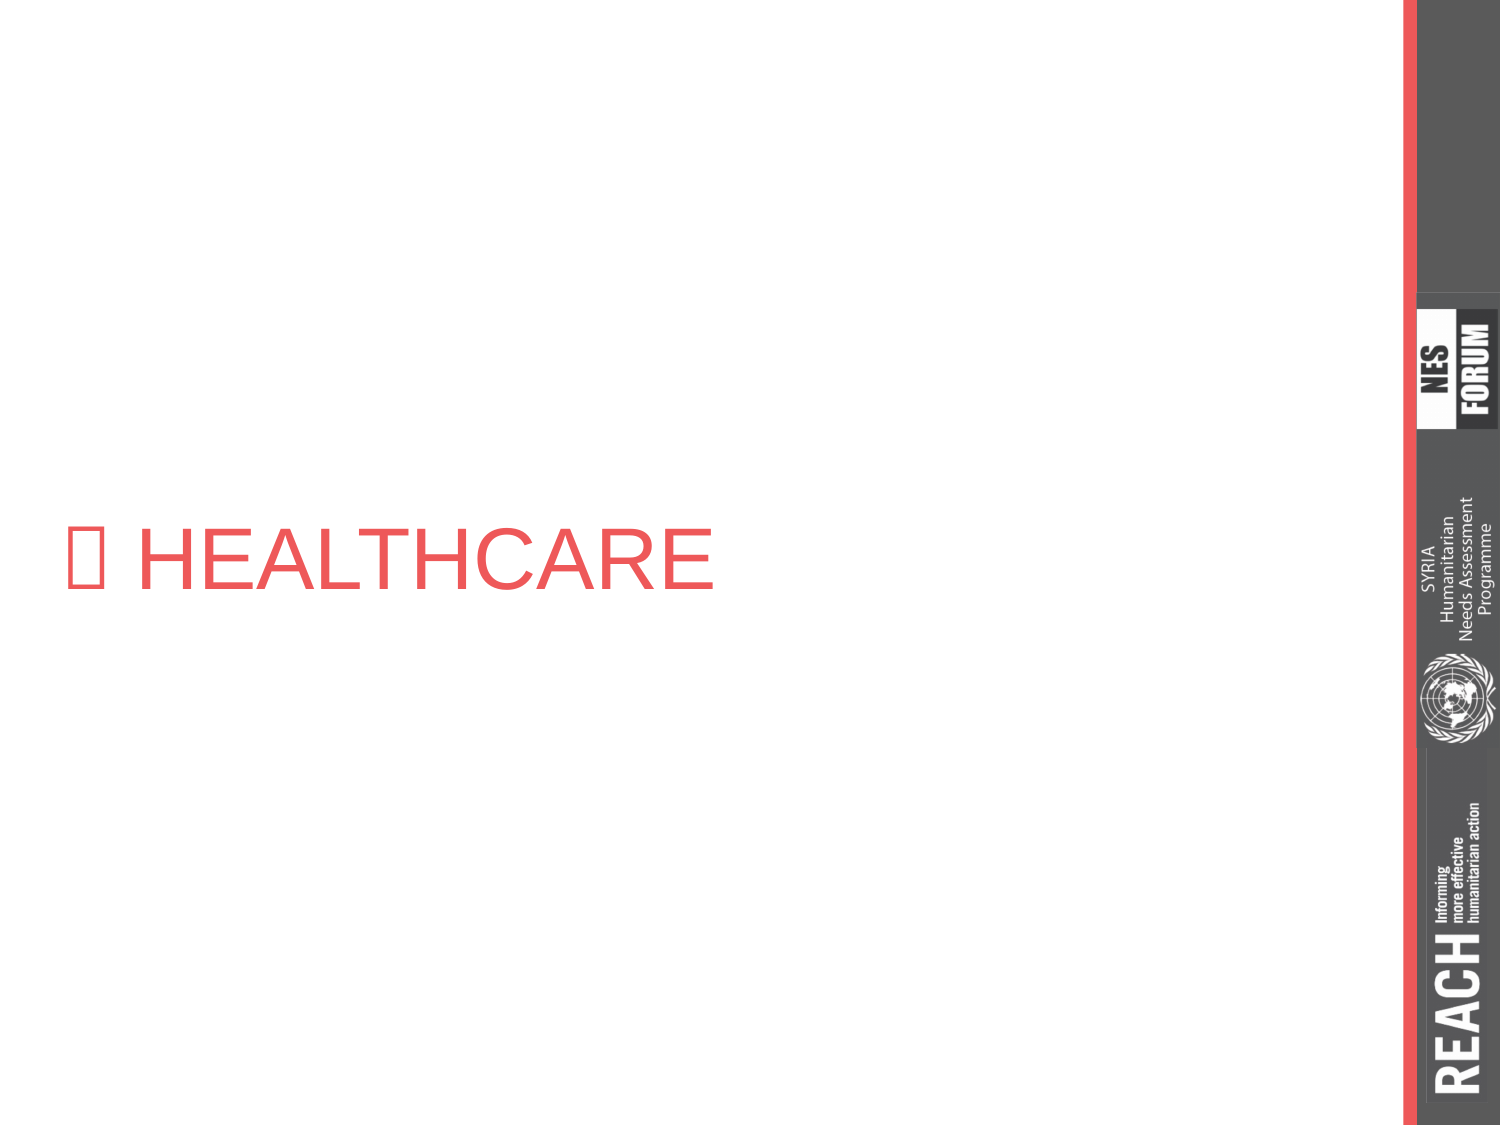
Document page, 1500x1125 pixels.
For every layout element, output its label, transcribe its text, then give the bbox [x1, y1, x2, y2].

picture [1427, 748, 1488, 1103]
title  HEALTHCARE [44, 277, 1342, 846]
